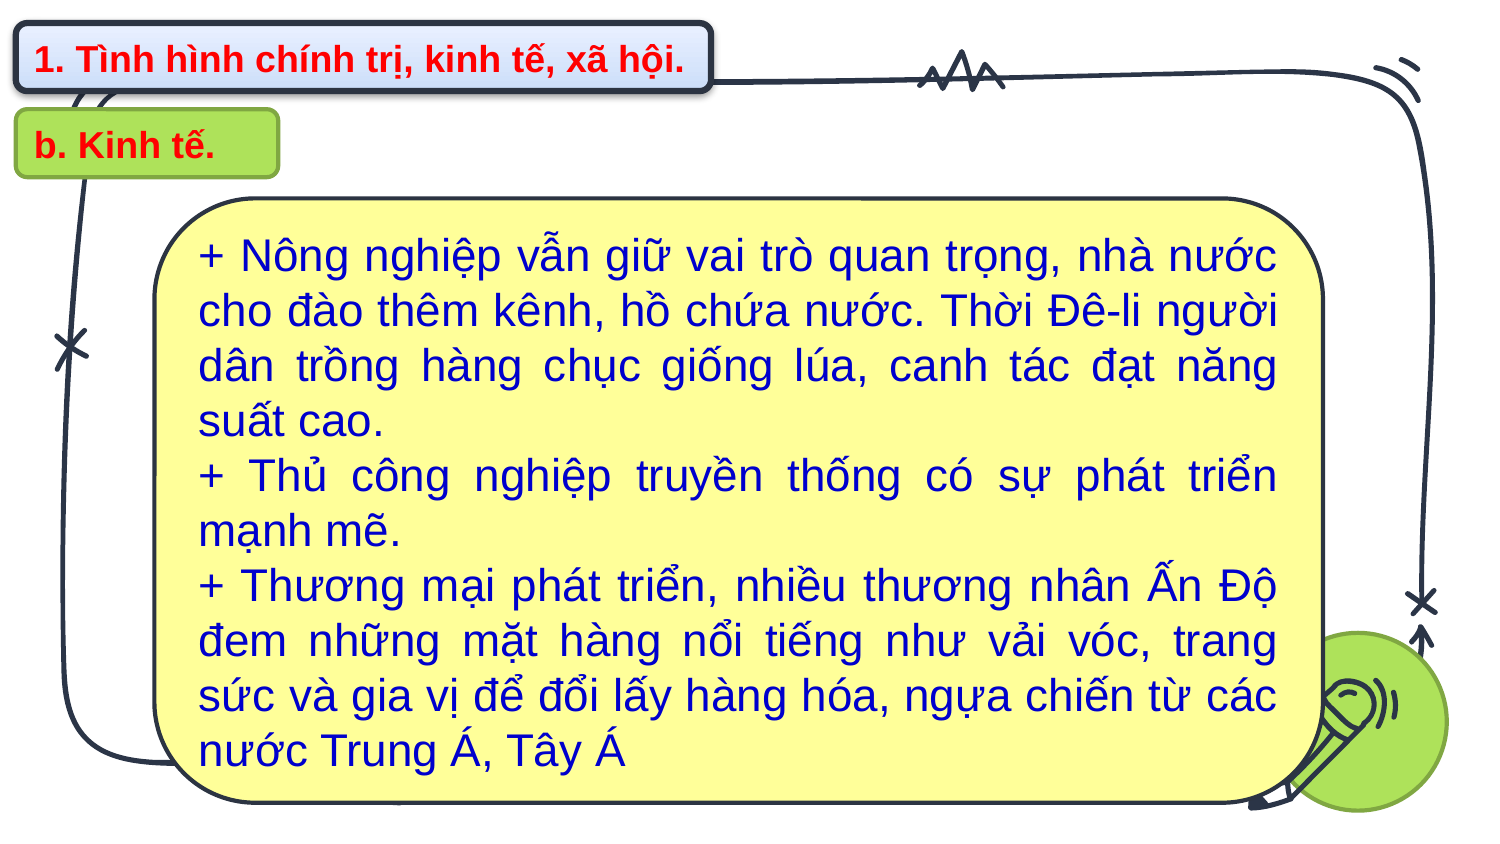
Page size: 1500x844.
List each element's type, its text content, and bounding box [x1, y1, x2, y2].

text_box + Nông nghiệp vẫn giữ vai trò quan trọng, nhà nước cho đào thêm kênh, hồ chứa nước. Thời Đê-li người dân trồng hàng chục giống lúa, canh tác đạt năng suất cao. + Thủ công nghiệp truyền thống có sự phát triển mạnh mẽ. + Thương mại phát triển, nhiều thương nhân Ấn Độ đem những mặt hàng nổi tiếng như vải vóc, trang sức và gia vị để đổi lấy hàng hóa, ngựa chiến từ các nước Trung Á, Tây Á [152, 196, 1326, 805]
text_box b. Kinh tế. [13, 107, 281, 180]
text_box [1247, 632, 1447, 811]
text_box 1. Tình hình chính trị, kinh tế, xã hội. [15, 22, 712, 92]
